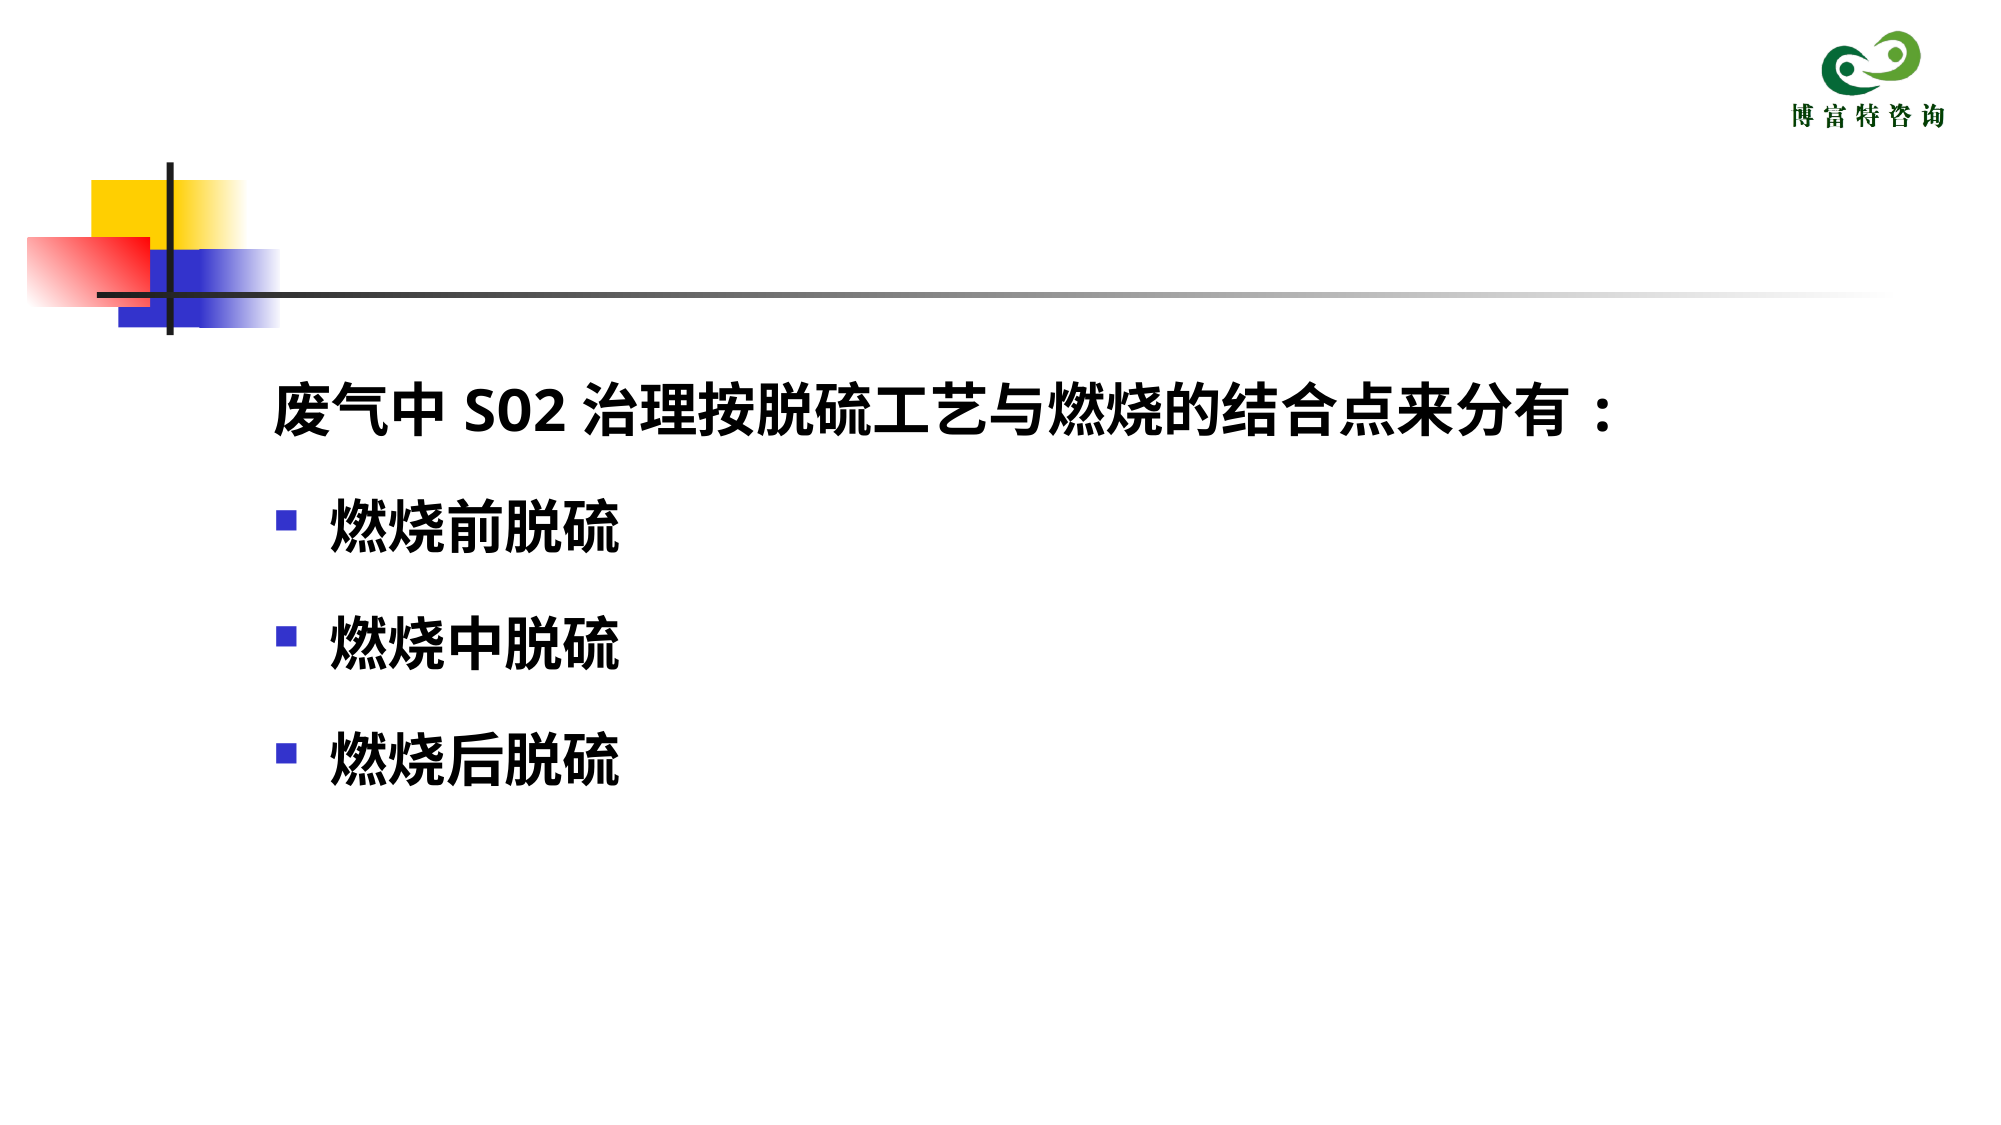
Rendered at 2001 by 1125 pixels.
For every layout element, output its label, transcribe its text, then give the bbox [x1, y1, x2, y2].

picture [1772, 30, 1969, 131]
list 废气中SO2治理按脱硫工艺与燃烧的结合点来分有: 燃烧前脱硫 燃烧中脱硫 燃烧后脱硫 [258, 330, 1959, 1007]
